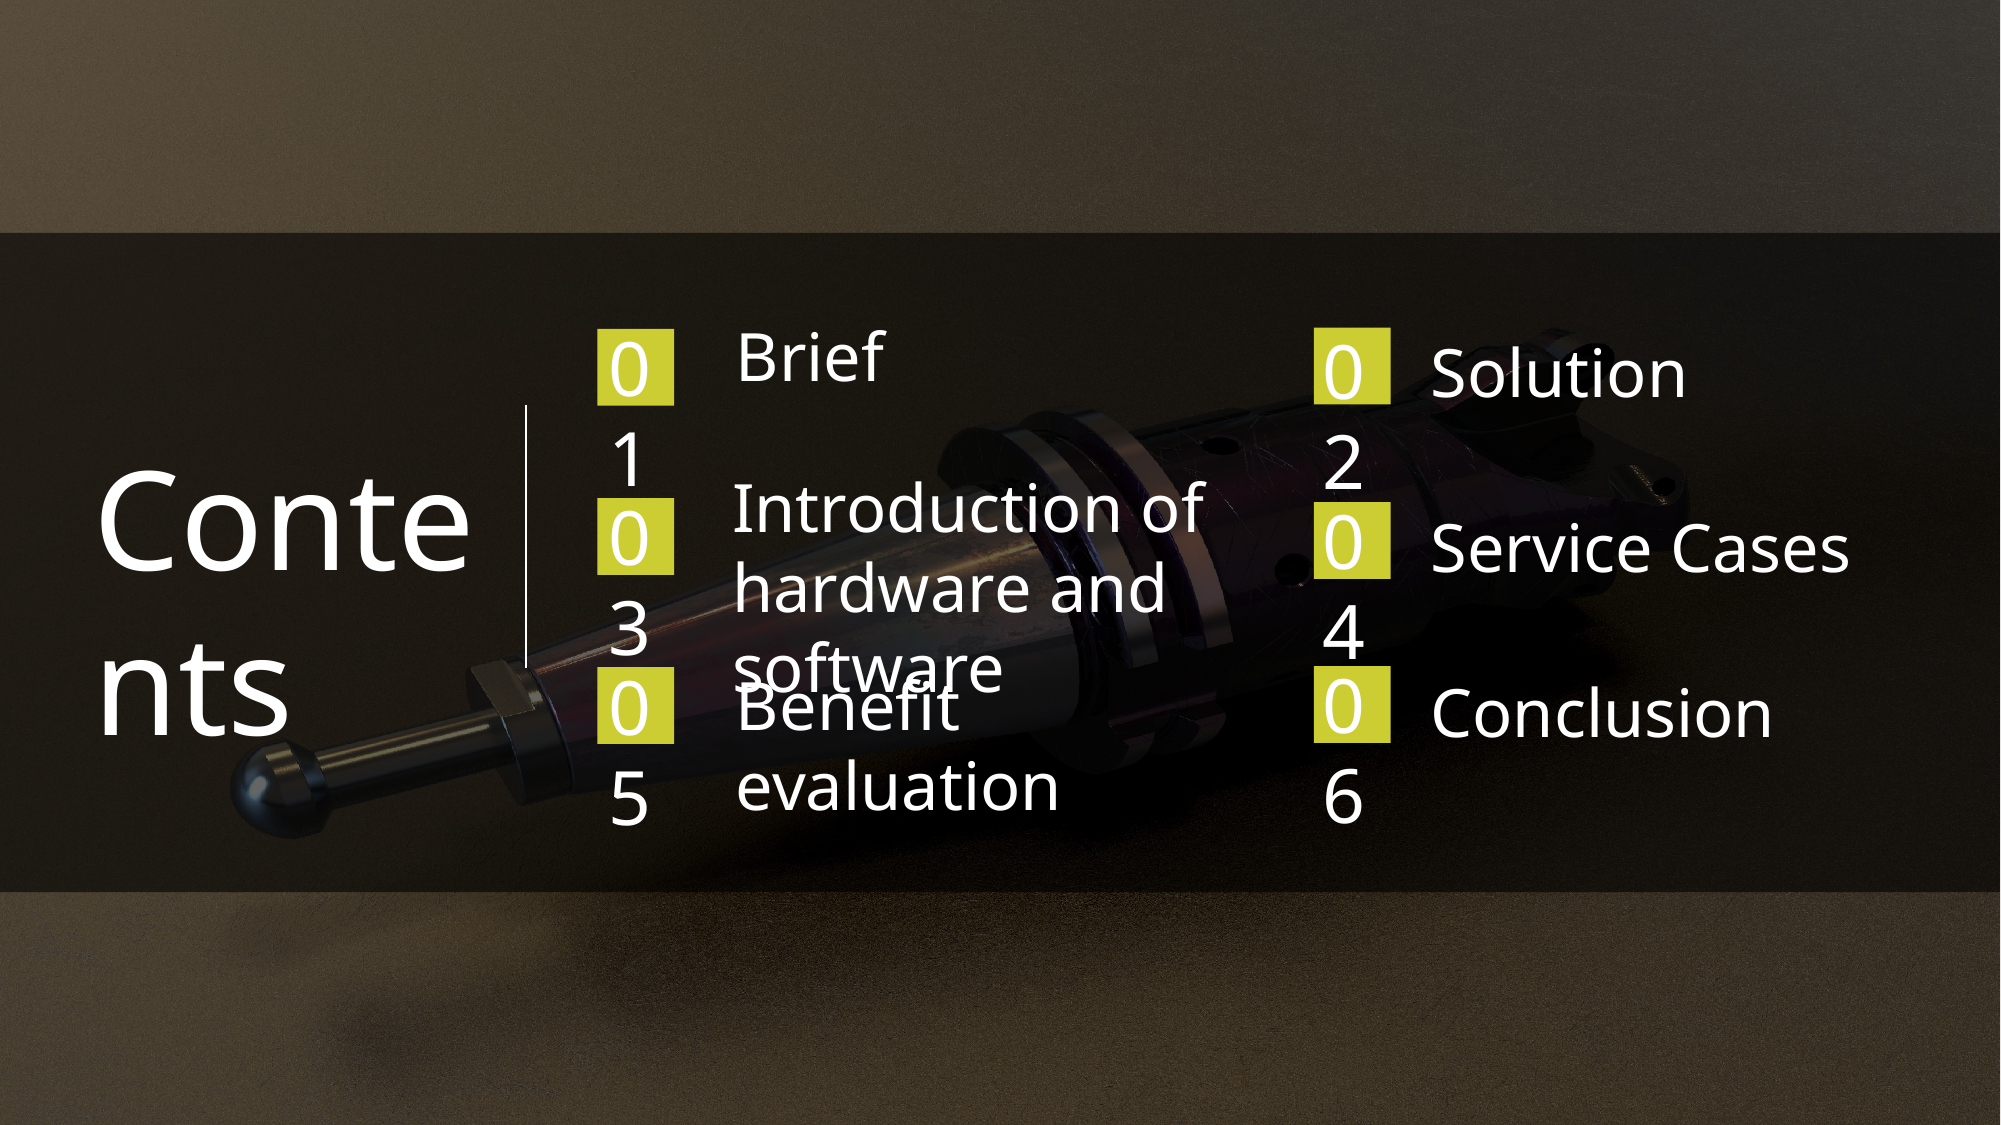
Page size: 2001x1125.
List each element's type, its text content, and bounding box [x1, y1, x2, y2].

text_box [593, 483, 702, 590]
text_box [1307, 317, 1418, 758]
text_box Benefit evaluation [721, 656, 1284, 832]
text_box Brief [721, 307, 1178, 402]
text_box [593, 652, 690, 759]
picture [0, 0, 2001, 1125]
text_box Conclusion [1415, 663, 1919, 759]
text_box [0, 232, 2000, 893]
text_box Solution [1418, 323, 1900, 418]
text_box Service Cases [1418, 498, 1935, 594]
text_box Contents [78, 425, 526, 771]
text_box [593, 314, 675, 421]
text_box Introduction of hardware and software [717, 458, 1281, 713]
